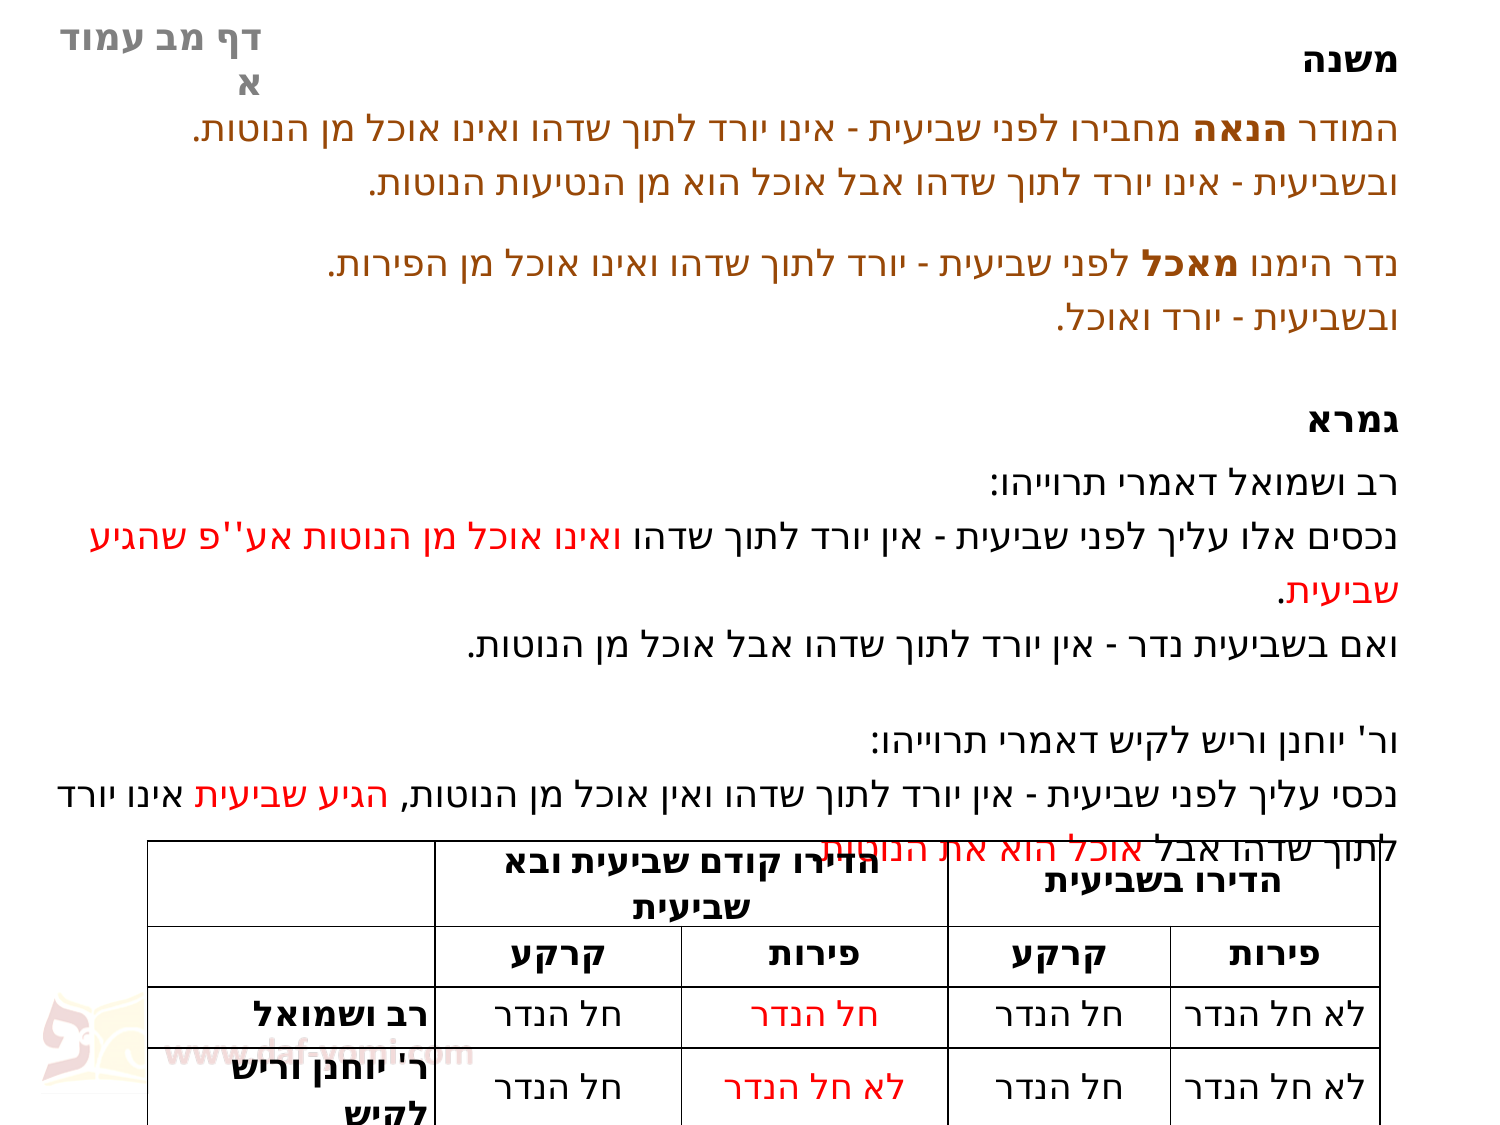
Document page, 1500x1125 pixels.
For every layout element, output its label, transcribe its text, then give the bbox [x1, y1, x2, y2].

table_cell חל הנדר [949, 1049, 1170, 1125]
table_cell [148, 927, 434, 986]
table_cell חל הנדר [949, 988, 1170, 1047]
table_header הדירו בשביעית [949, 842, 1379, 926]
text_box דף מב עמוד א [14, 5, 278, 111]
table_cell חל הנדר [682, 988, 947, 1047]
table_cell פירות [1171, 927, 1379, 986]
table_header [148, 842, 434, 926]
table_header הדירו קודם שביעית ובא שביעית [436, 842, 947, 926]
table_cell לא חל הנדר [682, 1049, 947, 1125]
text_box משנה המודר הנאה מחבירו לפני שביעית - אינו יורד לתוך שדהו ואינו אוכל מן הנוטות. ובשביעית - אינו יורד לתוך שדהו אבל אוכל הוא מן הנטיעות הנוטות. נדר הימנו מאכל לפני שביעית - יורד לתוך שדהו ואינו אוכל מן הפירות. ובשביעית - יורד ואוכל. גמרא רב ושמואל דאמרי תרוייהו: נכסים אלו עליך לפני שביעית - אין יורד לתוך שדהו ואינו אוכל מן הנוטות אע''פ שהגיע שביעית. ואם בשביעית נדר - אין יורד לתוך שדהו אבל אוכל מן הנוטות. ור' יוחנן וריש לקיש דאמרי תרוייהו: נכסי עליך לפני שביעית - אין יורד לתוך שדהו ואין אוכל מן הנוטות, הגיע שביעית אינו יורד לתוך שדהו אבל אוכל הוא את הנוטות. [29, 19, 1415, 877]
table_cell לא חל הנדר [1171, 988, 1379, 1047]
table_cell פירות [682, 927, 947, 986]
table_cell קרקע [949, 927, 1170, 986]
table_cell קרקע [436, 927, 681, 986]
picture [40, 987, 553, 1098]
table_cell לא חל הנדר [1171, 1049, 1379, 1125]
table_cell ר' יוחנן וריש לקיש [148, 1106, 434, 1125]
table_cell חל הנדר [436, 1049, 681, 1125]
table_cell חל הנדר [555, 988, 681, 1047]
